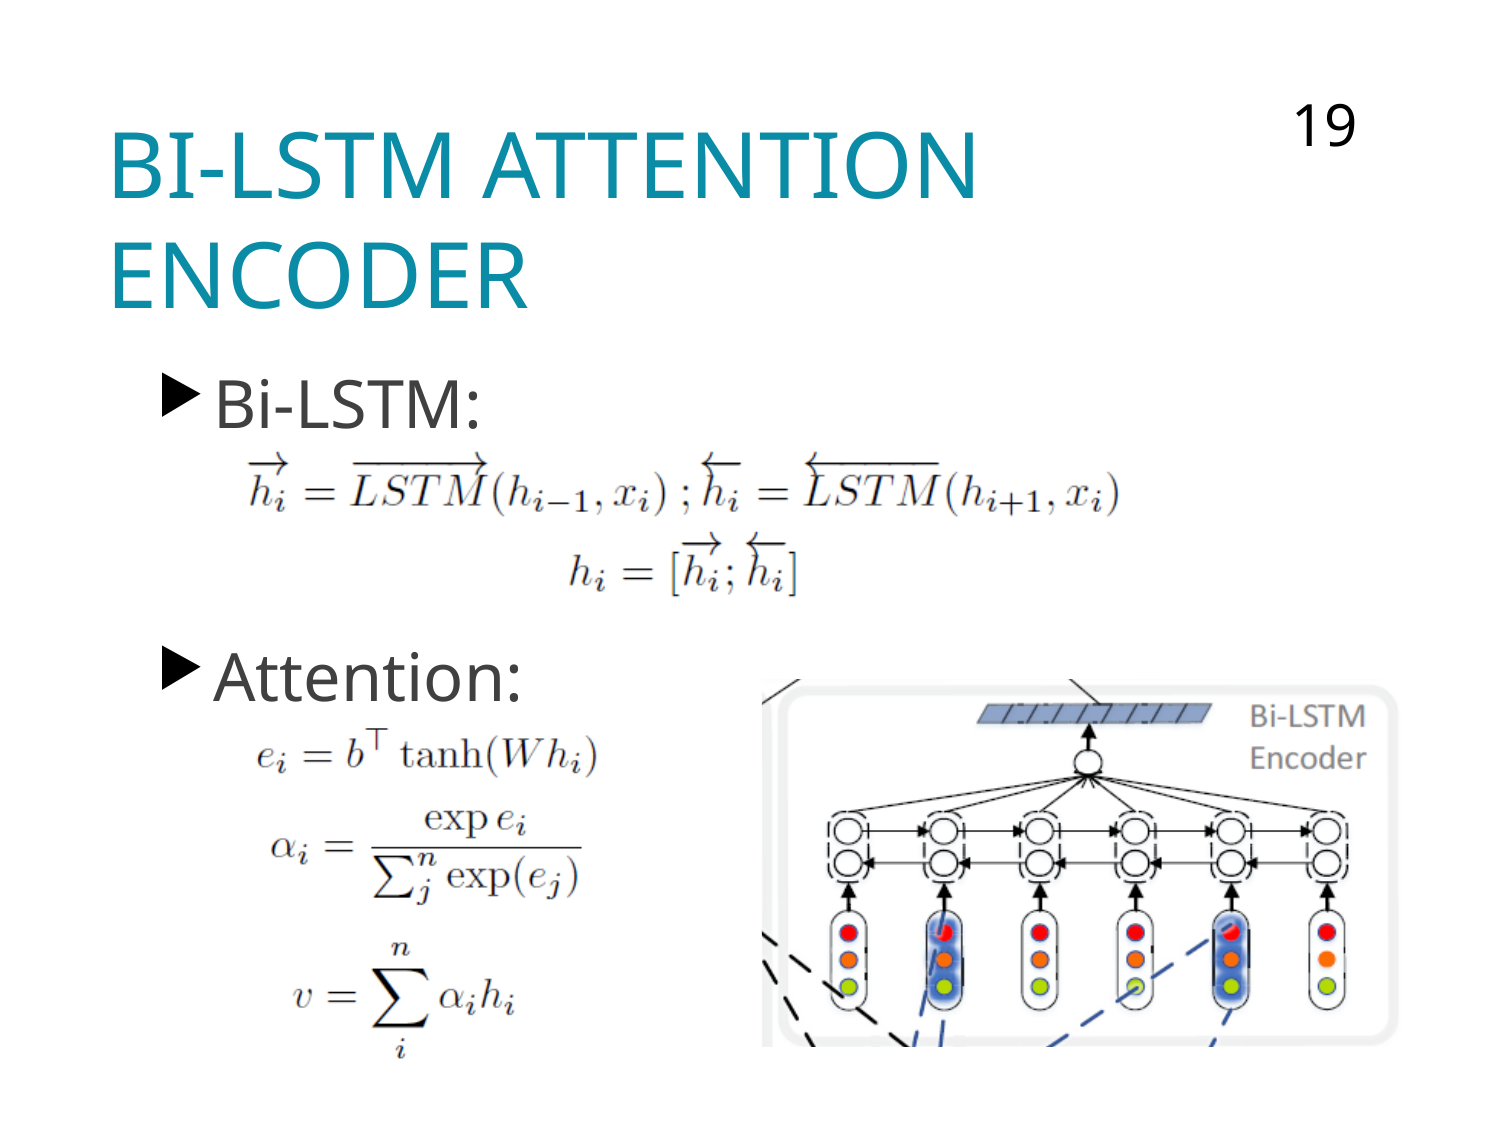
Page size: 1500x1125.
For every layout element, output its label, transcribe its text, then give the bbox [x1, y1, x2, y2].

list Bi-LSTM: Attention: [142, 354, 1228, 776]
title Bi-LSTM Attention Encoder [91, 158, 1406, 276]
picture [228, 713, 605, 1076]
slide_number 19 [1259, 48, 1390, 175]
picture [761, 678, 1419, 1048]
picture [228, 446, 1127, 610]
